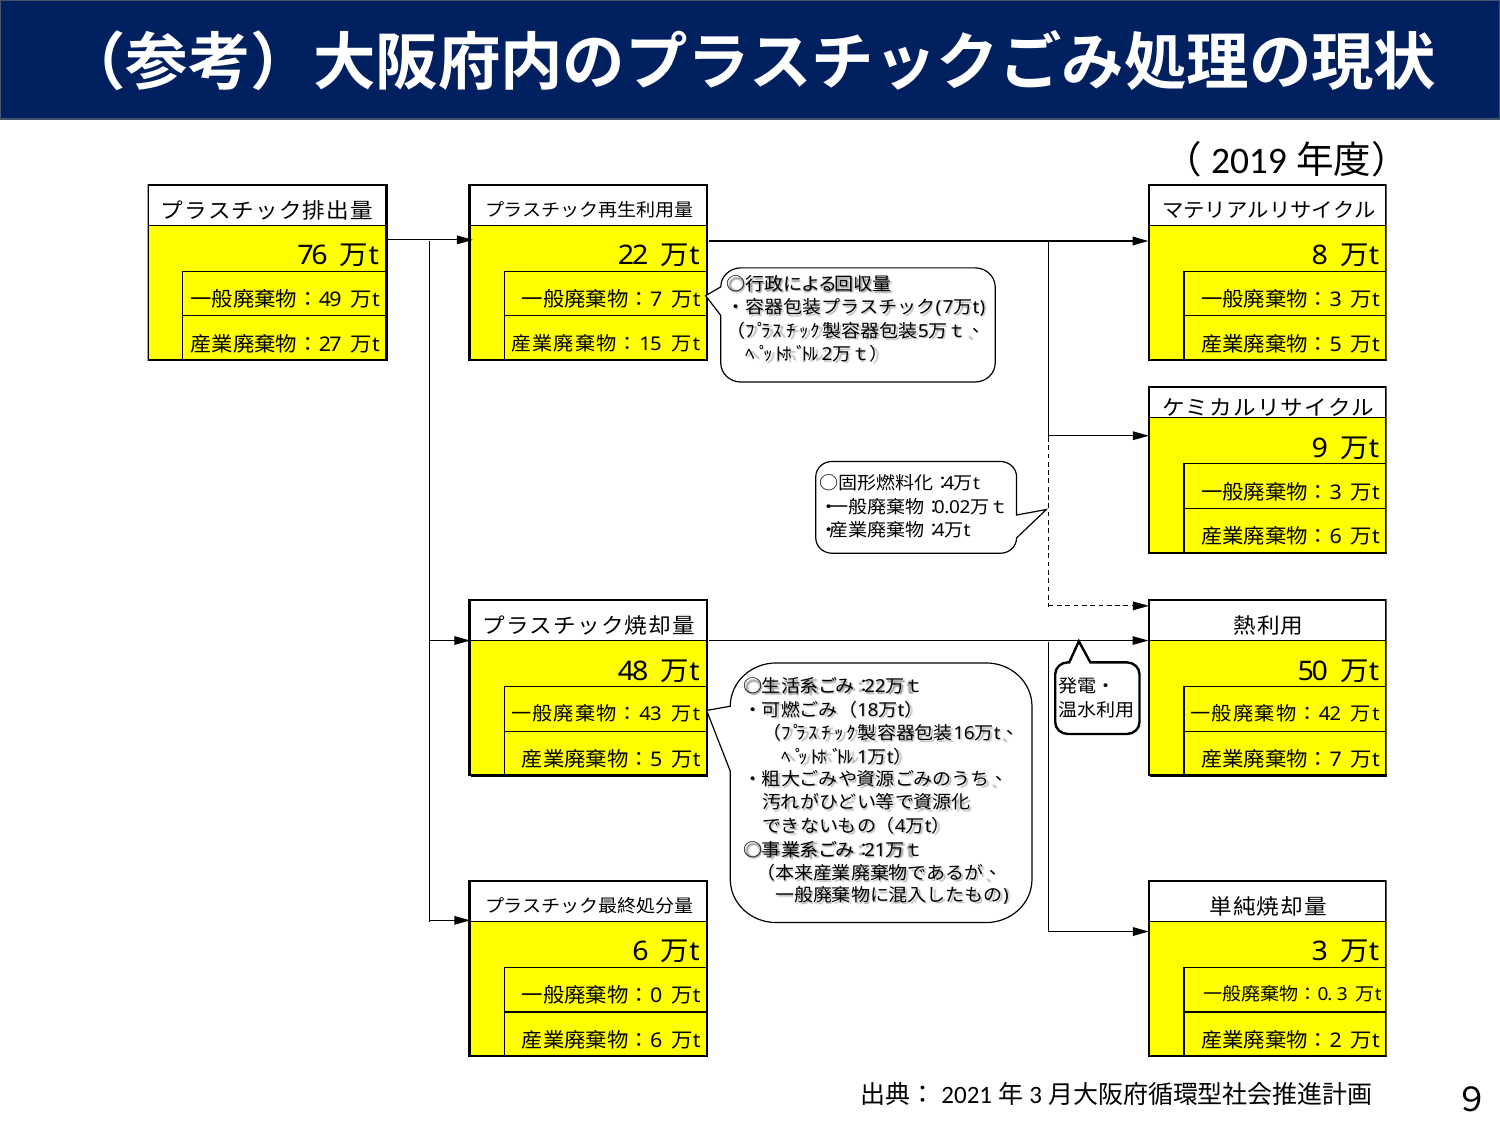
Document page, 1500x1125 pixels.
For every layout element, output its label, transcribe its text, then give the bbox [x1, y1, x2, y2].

text_box （2019年度） [1127, 118, 1424, 198]
text_box ９ [1440, 1070, 1500, 1125]
text_box 出典：2021年3月大阪府循環型社会推進計画 [572, 1053, 1389, 1125]
text_box （参考）大阪府内のプラスチックごみ処理の現状 [0, 0, 1500, 120]
picture [147, 184, 1388, 1058]
